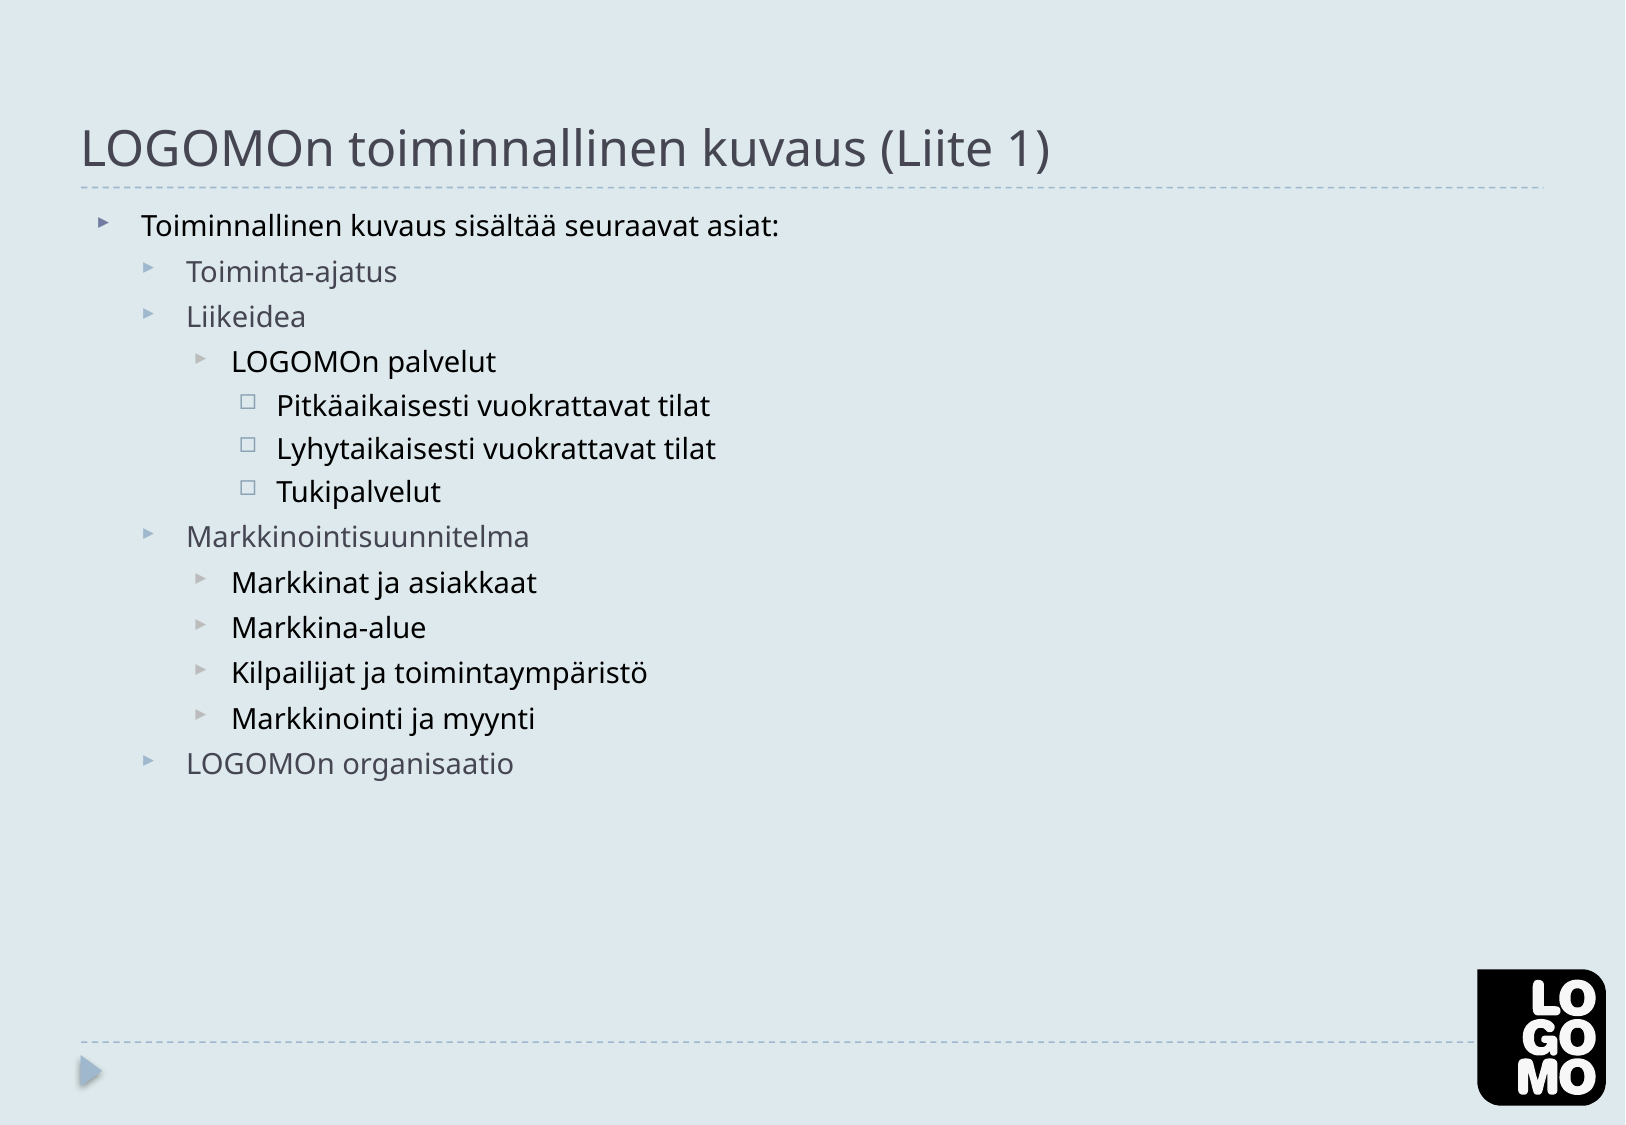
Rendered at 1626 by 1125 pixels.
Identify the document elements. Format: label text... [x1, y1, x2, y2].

title LOGOMOn toiminnallinen kuvaus (Liite 1) [65, 21, 1529, 185]
picture [1476, 969, 1607, 1106]
list Toiminnallinen kuvaus sisältää seuraavat asiat: Toiminta-ajatus Liikeidea LOGOMOn palvelut Pitkäaikaisesti vuokrattavat tilat Lyhytaikaisesti vuokrattavat tilat Tukipalvelut Markkinointisuunnitelma Markkinat ja asiakkaat Markkina-alue Kilpailijat ja toimintaympäristö Markkinointi ja myynti LOGOMOn organisaatio [80, 199, 1544, 1011]
